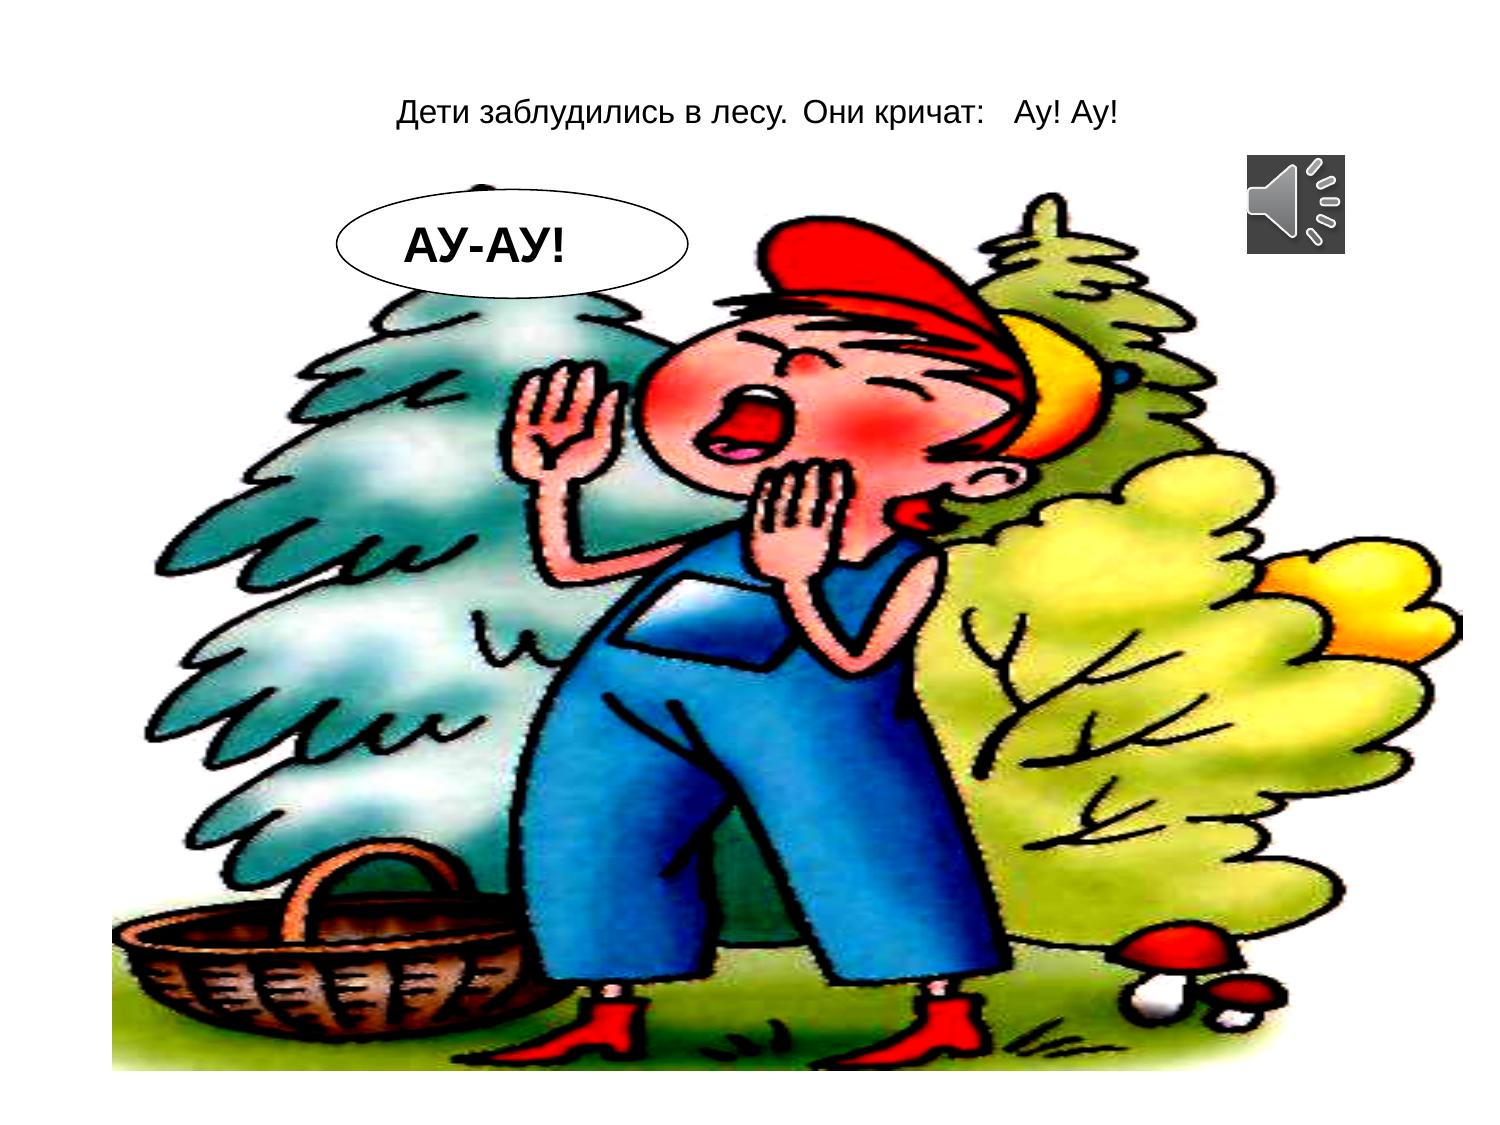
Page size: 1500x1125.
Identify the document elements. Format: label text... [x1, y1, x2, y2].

text_box Ау! Ау! [998, 82, 1134, 182]
picture [111, 154, 1463, 1071]
text_box Дети заблудились в лесу. Они кричат: [381, 82, 998, 182]
